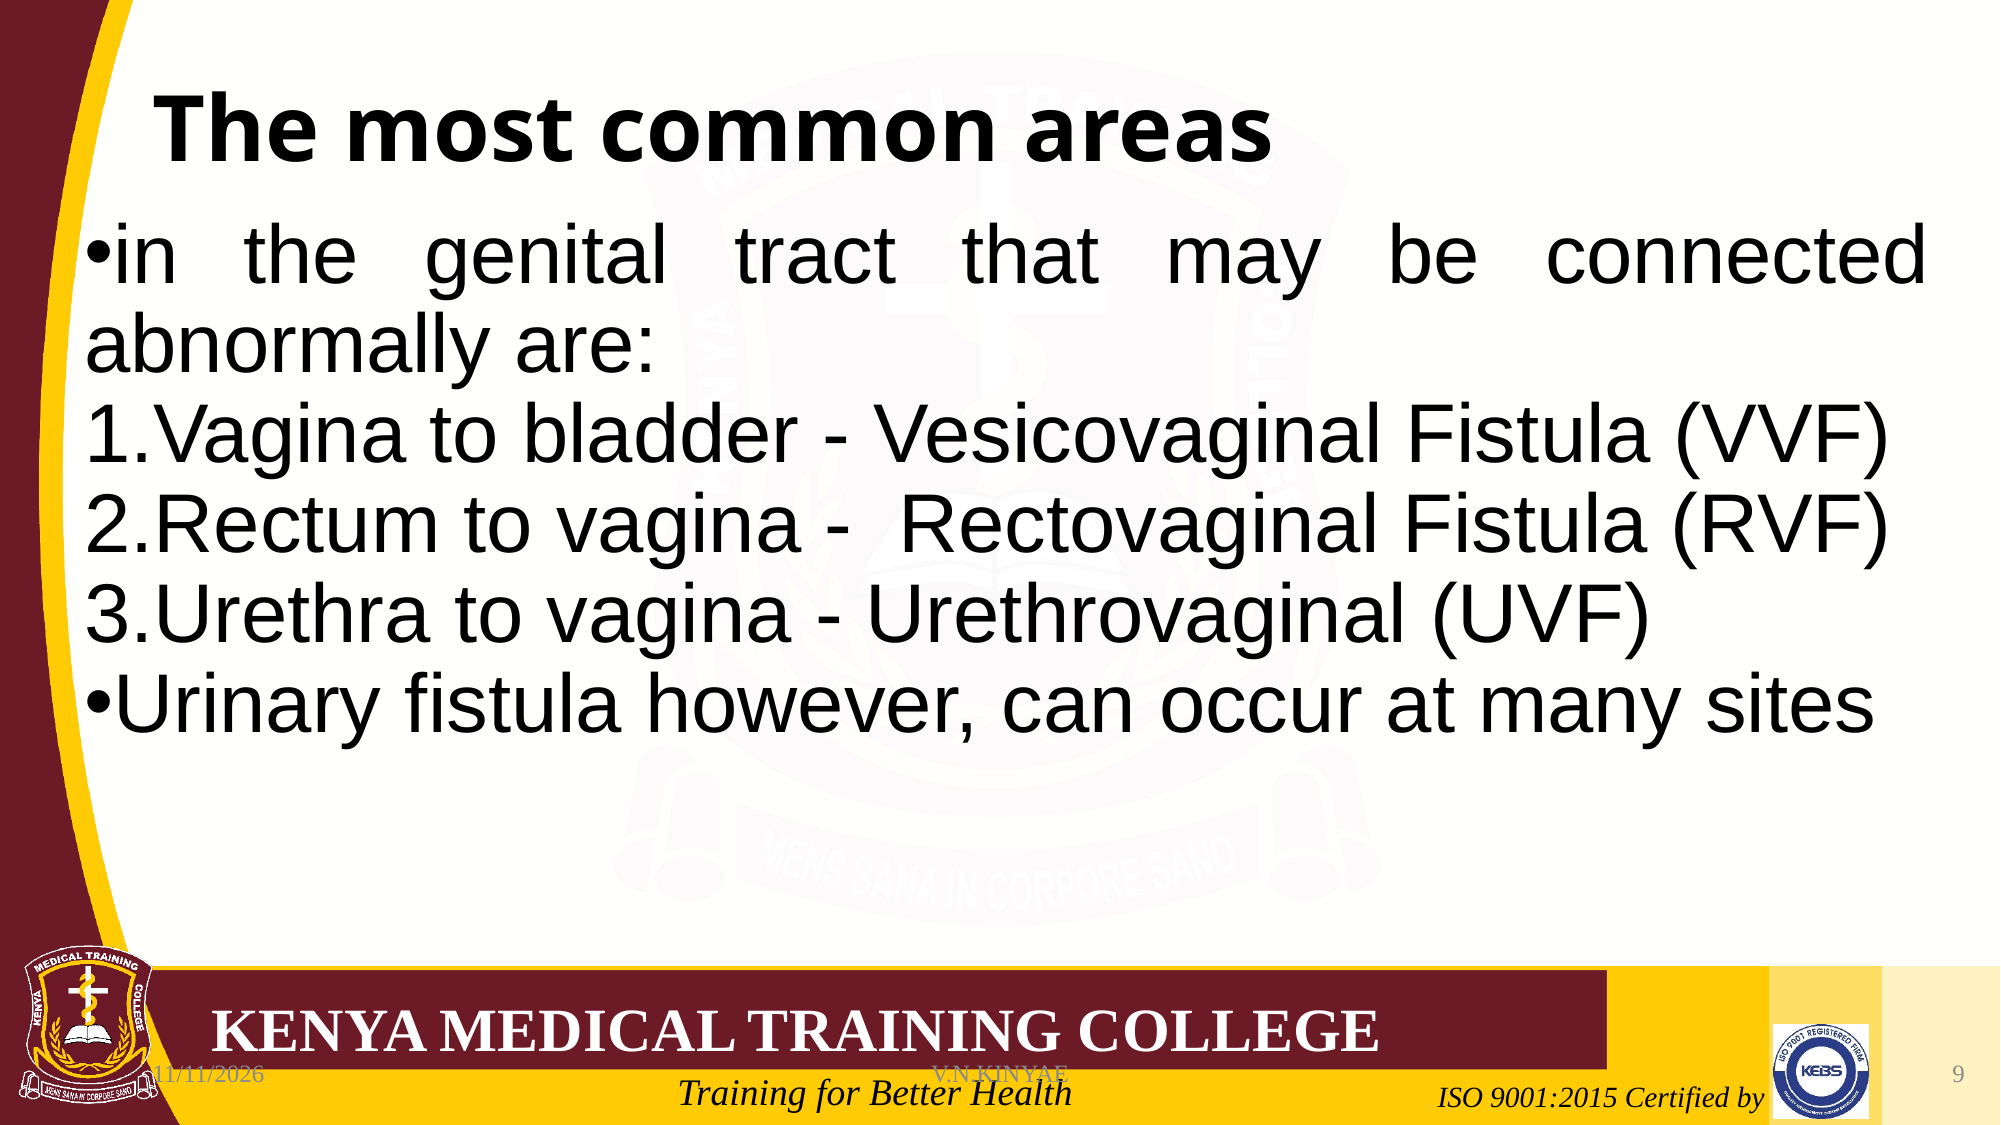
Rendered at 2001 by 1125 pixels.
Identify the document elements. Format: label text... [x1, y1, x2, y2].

picture [0, 0, 2000, 1125]
title The most common areas [137, 59, 1863, 203]
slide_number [137, 1042, 588, 1103]
footer V.N.KINYAE [662, 1042, 1338, 1103]
slide_number 9 [1530, 1042, 1981, 1103]
list in the genital tract that may be connected abnormally are: Vagina to bladder - Vesicovaginal Fistula (VVF) Rectum to vagina - Rectovaginal Fistula (RVF) Urethra to vagina - Urethrovaginal (UVF) Urinary fistula however, can occur at many sites [69, 203, 1946, 1080]
